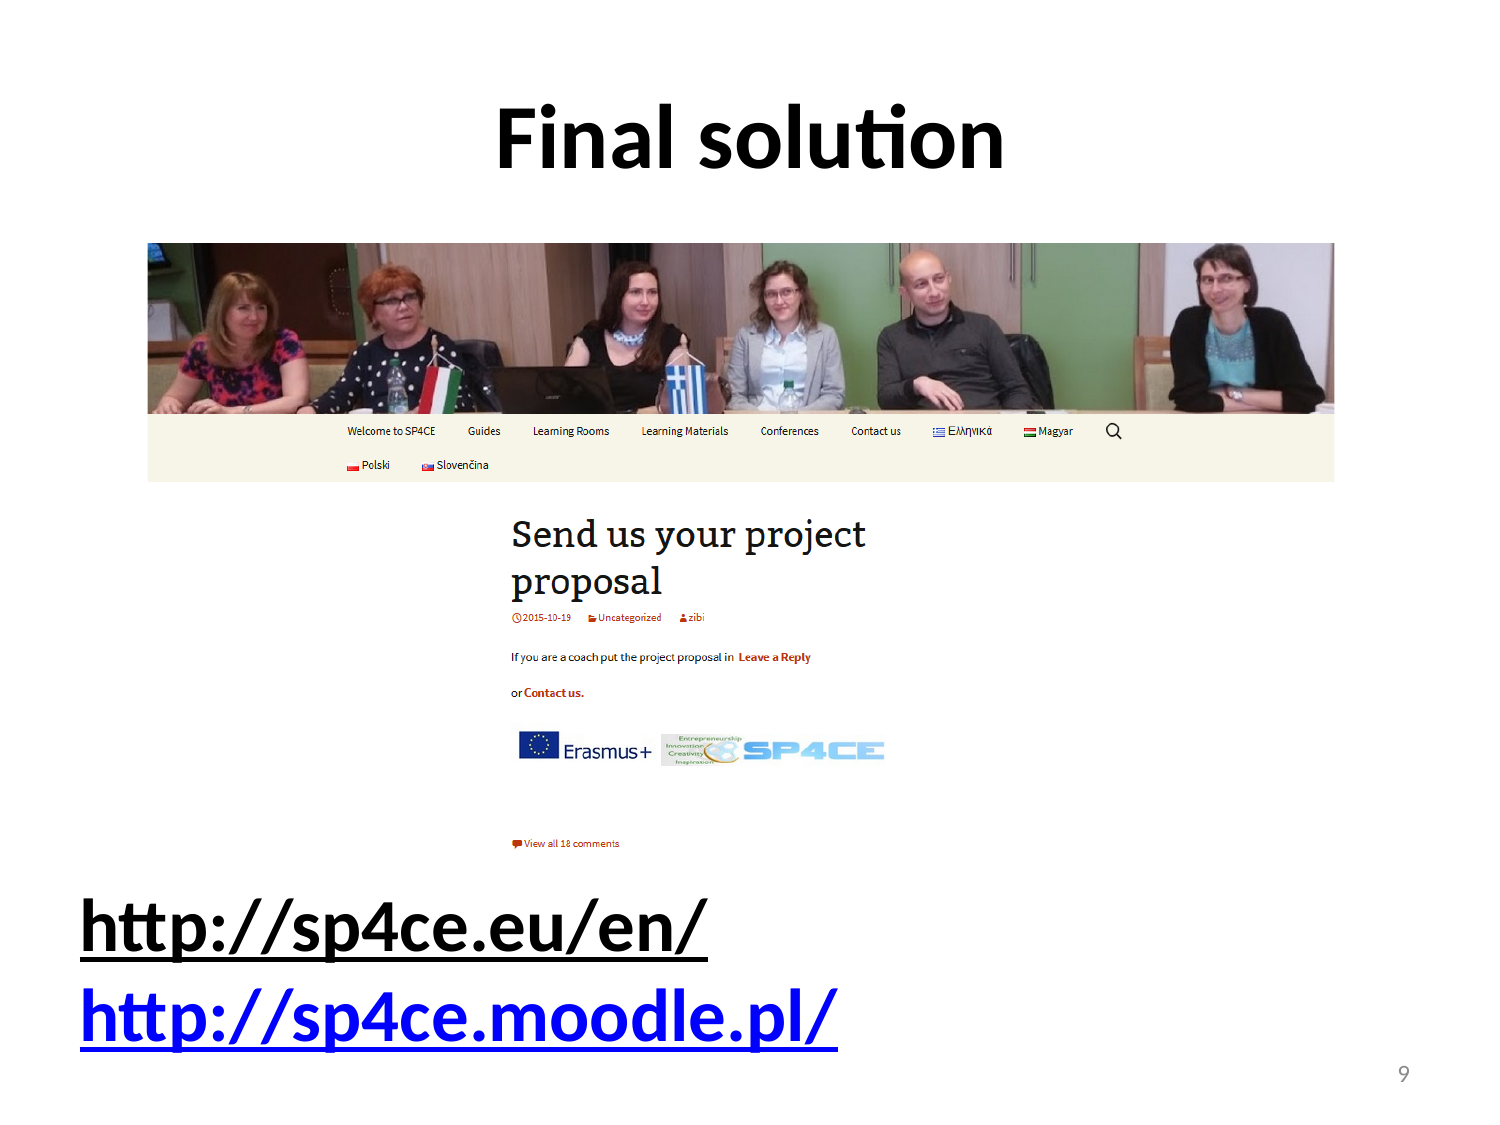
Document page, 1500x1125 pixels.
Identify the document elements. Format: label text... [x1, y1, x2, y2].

slide_number 9 [1074, 1042, 1425, 1103]
title Final solution [76, 30, 1427, 232]
text_box http://sp4ce.eu/en/ http://sp4ce.moodle.pl/ [64, 869, 1229, 1065]
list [147, 243, 1335, 858]
